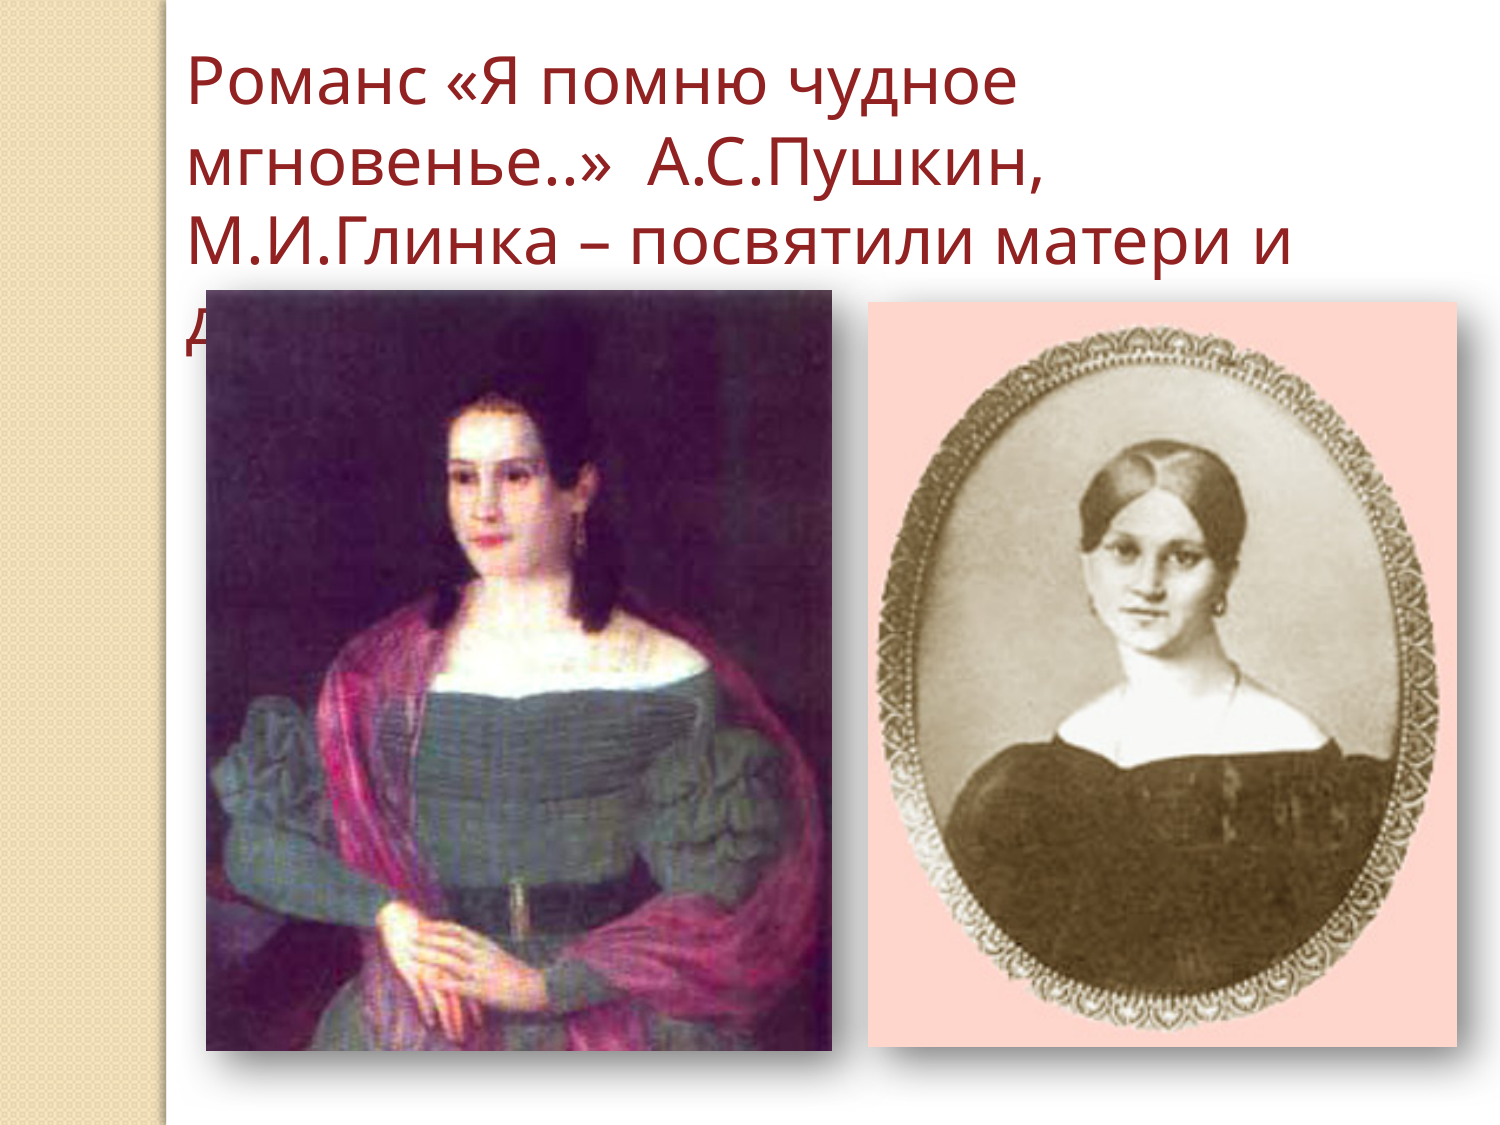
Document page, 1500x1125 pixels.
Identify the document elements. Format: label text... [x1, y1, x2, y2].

picture [867, 302, 1458, 1048]
picture [206, 290, 832, 1051]
text_box Романс «Я помню чудное мгновенье..» А.С.Пушкин, М.И.Глинка – посвятили матери и дочери Керн. [171, 30, 1435, 366]
